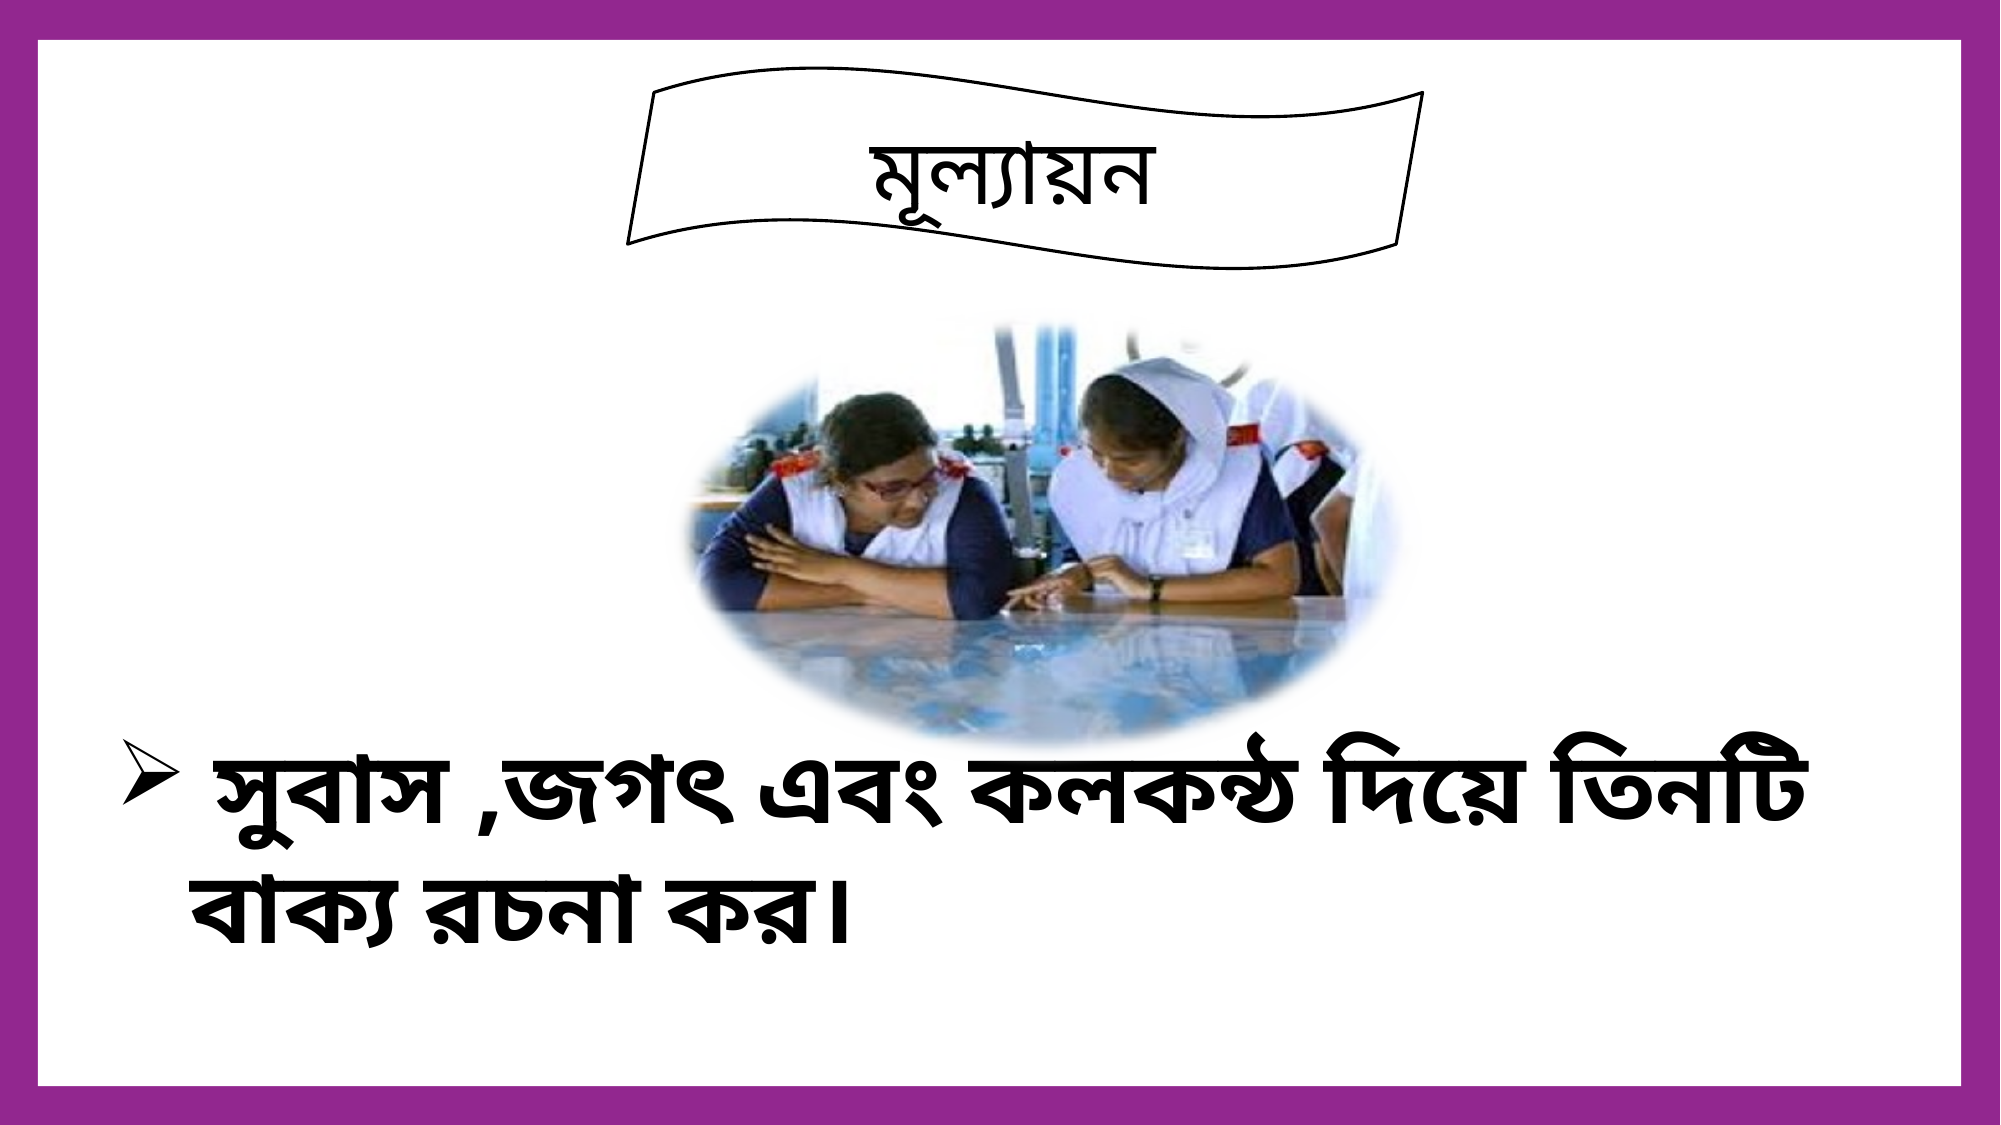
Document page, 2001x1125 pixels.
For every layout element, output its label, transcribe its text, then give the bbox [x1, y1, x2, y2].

picture [664, 306, 1423, 769]
text_box সুবাস ,জগৎ এবং কলকন্ঠ দিয়ে তিনটি বাক্য রচনা কর। [14, 732, 1973, 956]
text_box মূল্যায়ন [626, 66, 1425, 271]
